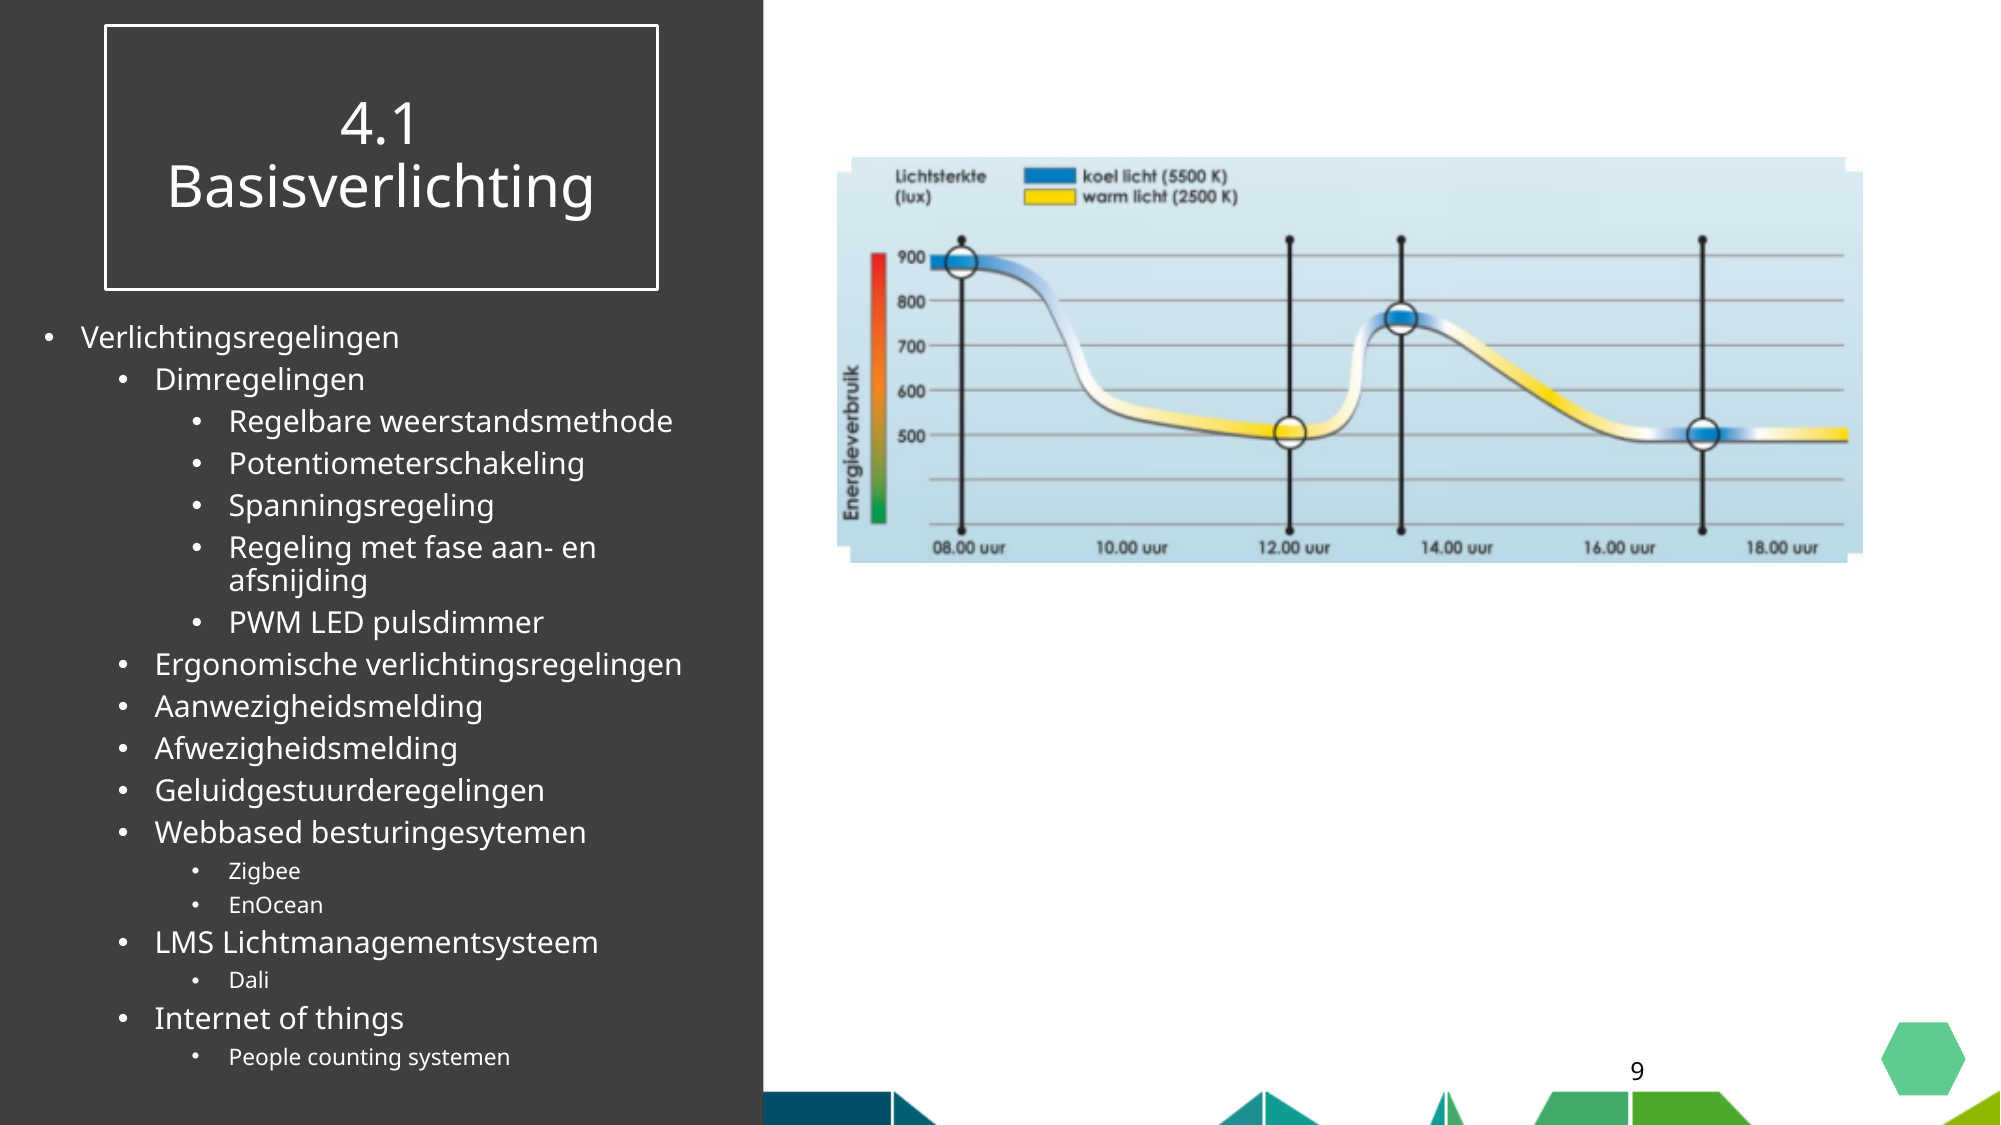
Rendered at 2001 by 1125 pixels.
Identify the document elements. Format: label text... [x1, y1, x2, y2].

text_box [0, 0, 764, 1125]
list Verlichtingsregelingen Dimregelingen Regelbare weerstandsmethode Potentiometerschakeling Spanningsregeling Regeling met fase aan- en afsnijding PWM LED pulsdimmer Ergonomische verlichtingsregelingen Aanwezigheidsmelding Afwezigheidsmelding Geluidgestuurderegelingen Webbased besturingesytemen Zigbee EnOcean LMS Lichtmanagementsysteem Dali Internet of things People counting systemen [29, 314, 704, 1103]
title 4.1 Basisverlichting [105, 25, 658, 290]
slide_number 9 [1412, 1042, 1863, 1103]
picture [837, 157, 1863, 563]
picture [764, 1086, 2000, 1125]
